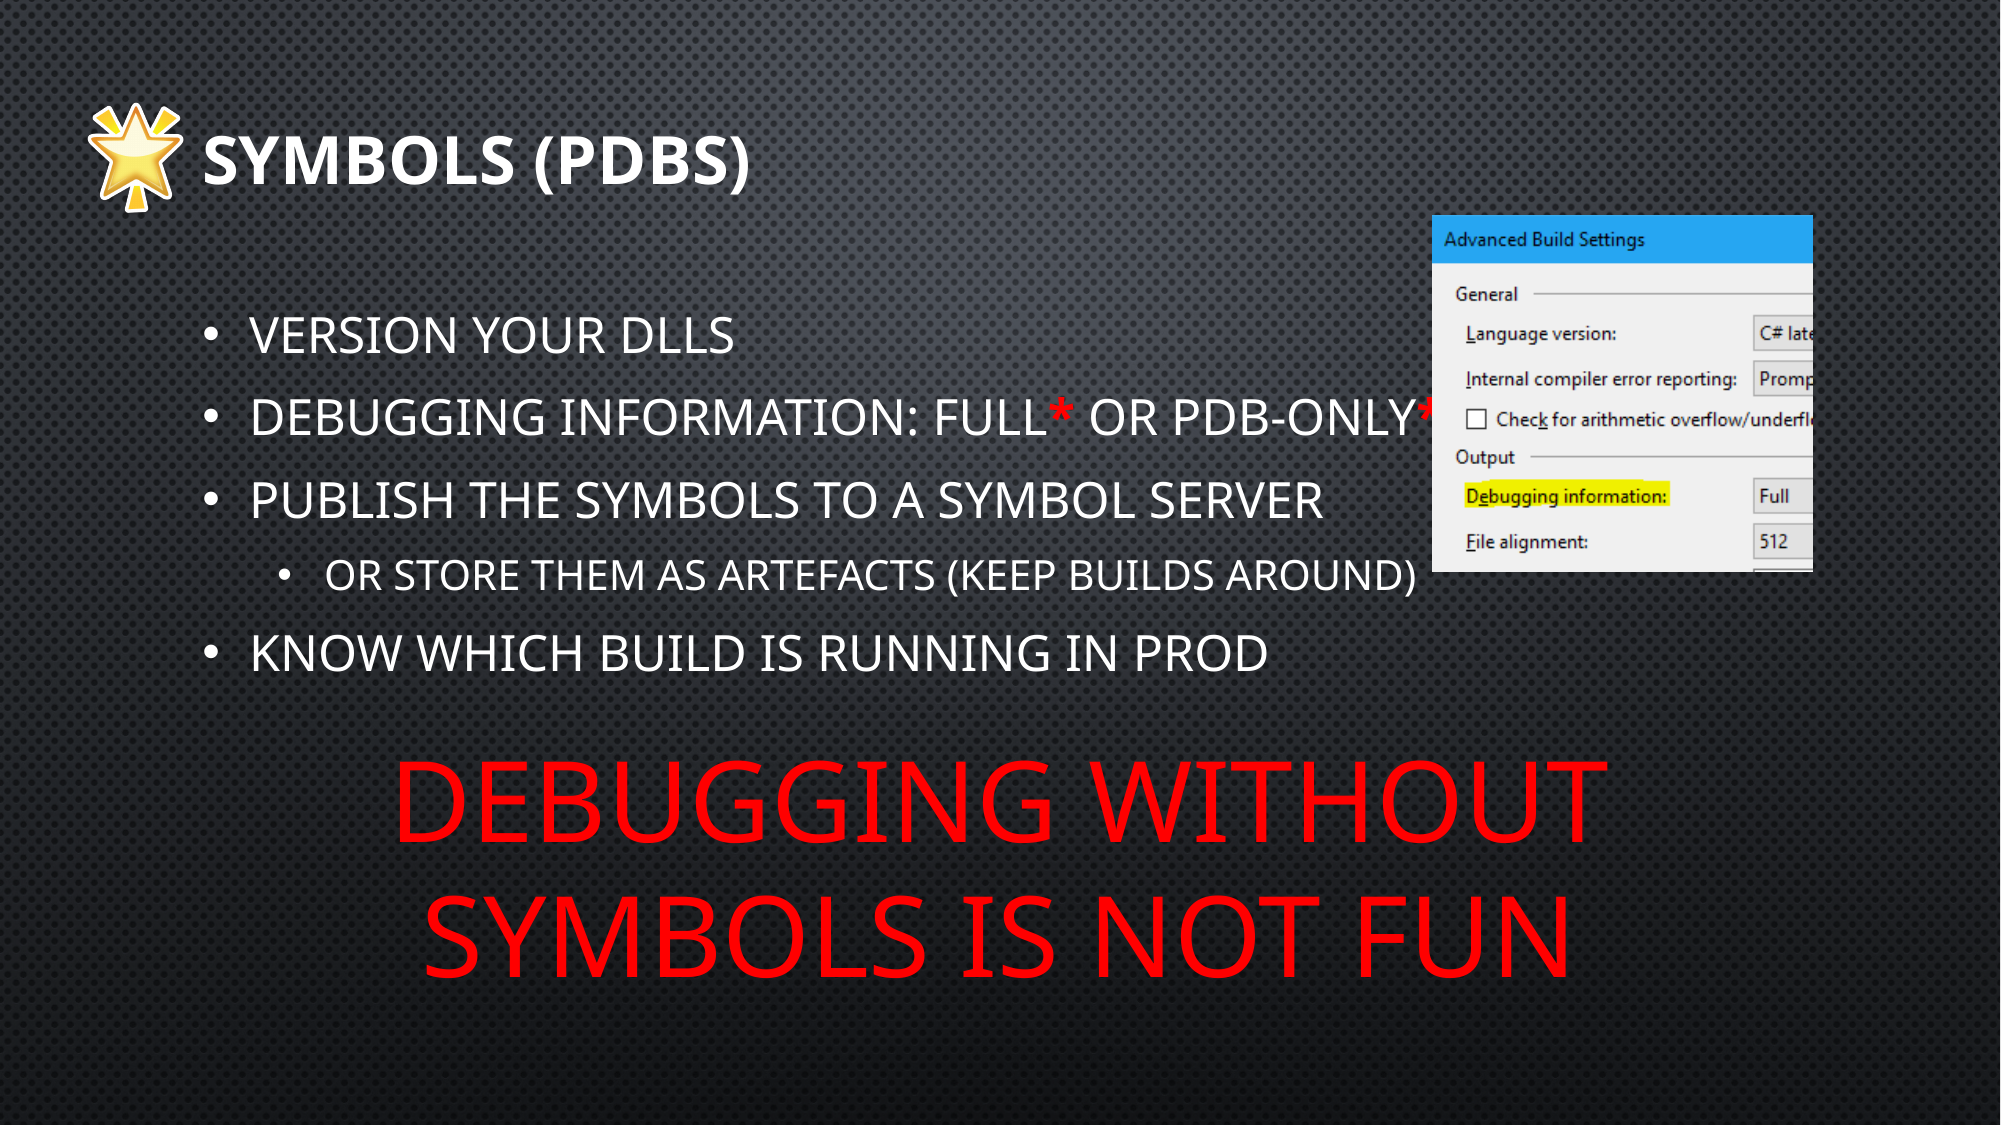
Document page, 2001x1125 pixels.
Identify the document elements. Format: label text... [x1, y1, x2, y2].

title Symbols (PDBs) [188, 99, 1813, 216]
picture [1432, 215, 1813, 573]
list Version your DLLs Debugging information: Full* or Pdb-only* Publish the symbols to a symbol server or store them as artefacts (Keep builds around) Know which build is running in prod [187, 295, 1813, 723]
picture [83, 99, 188, 217]
text_box Debugging without symbols is not fun [186, 722, 1812, 1000]
